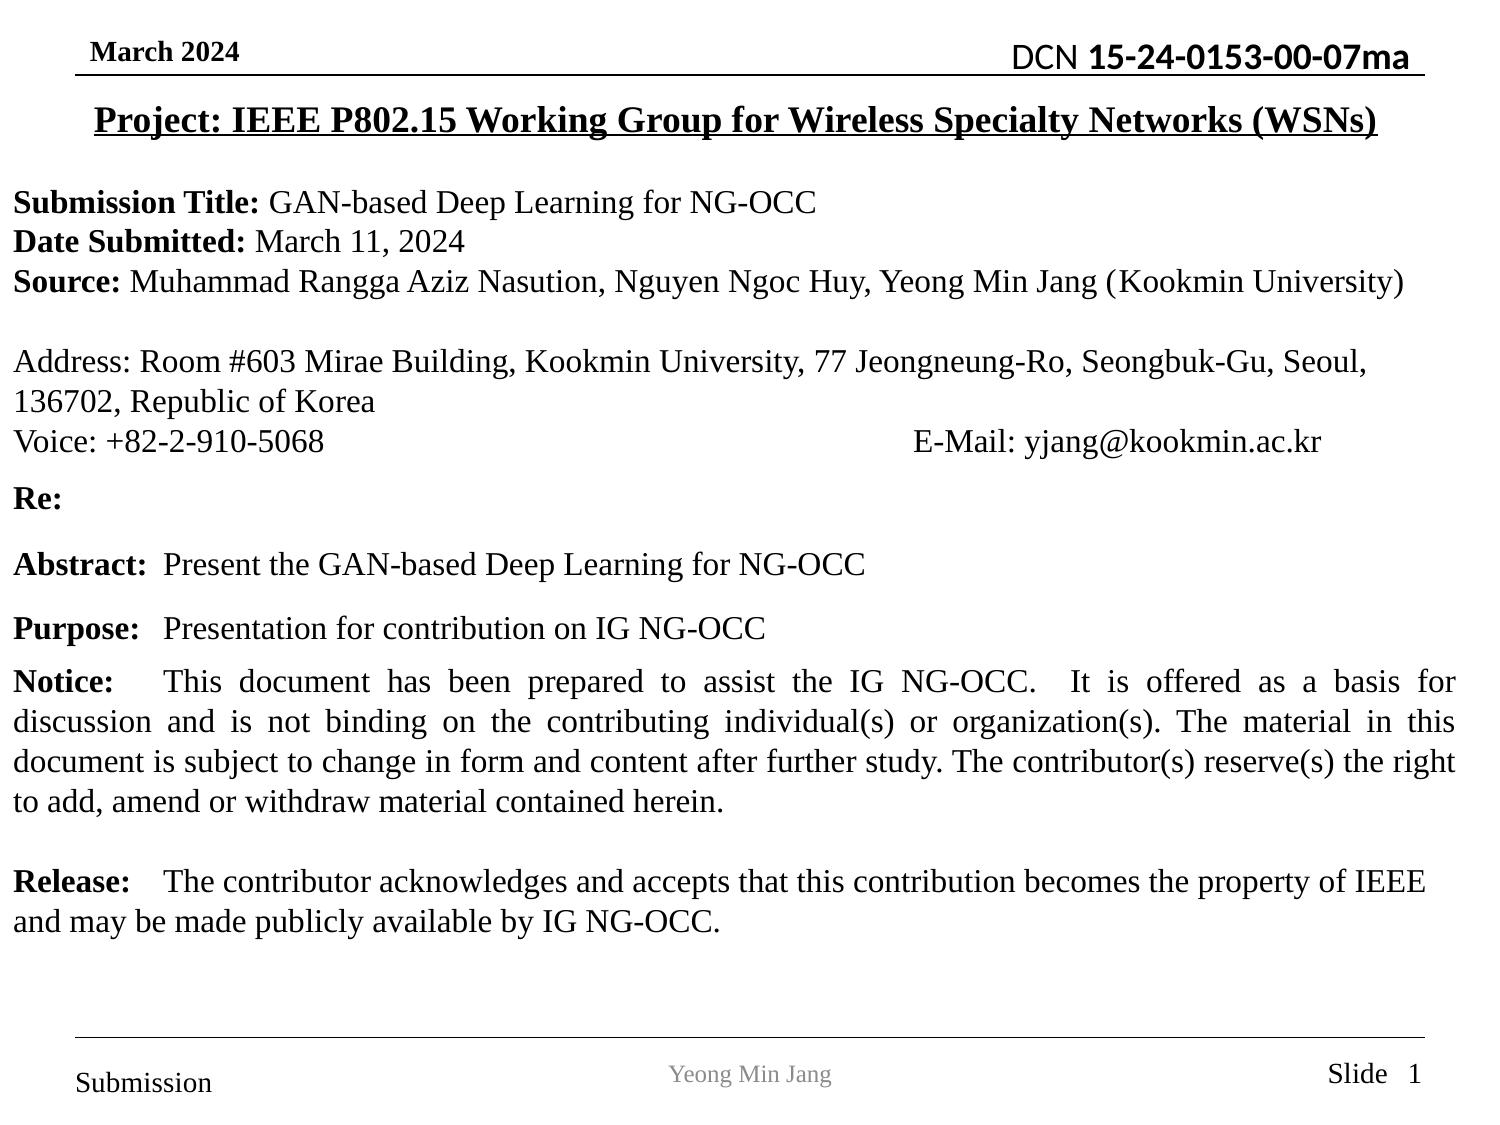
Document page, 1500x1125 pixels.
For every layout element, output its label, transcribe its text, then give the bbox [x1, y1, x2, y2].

text_box Project: IEEE P802.15 Working Group for Wireless Specialty Networks (WSNs) Submission Title: GAN-based Deep Learning for NG-OCC Date Submitted: March 11, 2024 Source: Muhammad Rangga Aziz Nasution, Nguyen Ngoc Huy, Yeong Min Jang (Kookmin University) Address: Room #603 Mirae Building, Kookmin University, 77 Jeongneung-Ro, Seongbuk-Gu, Seoul, 136702, Republic of Korea Voice: +82-2-910-5068 E-Mail: yjang@kookmin.ac.kr Re: Abstract: Present the GAN-based Deep Learning for NG-OCC Purpose: Presentation for contribution on IG NG-OCC Notice: This document has been prepared to assist the IG NG-OCC. It is offered as a basis for discussion and is not binding on the contributing individual(s) or organization(s). The material in this document is subject to change in form and content after further study. The contributor(s) reserve(s) the right to add, amend or withdraw material contained herein. Release: The contributor acknowledges and accepts that this contribution becomes the property of IEEE and may be made publicly available by IG NG-OCC. [0, 87, 1474, 946]
